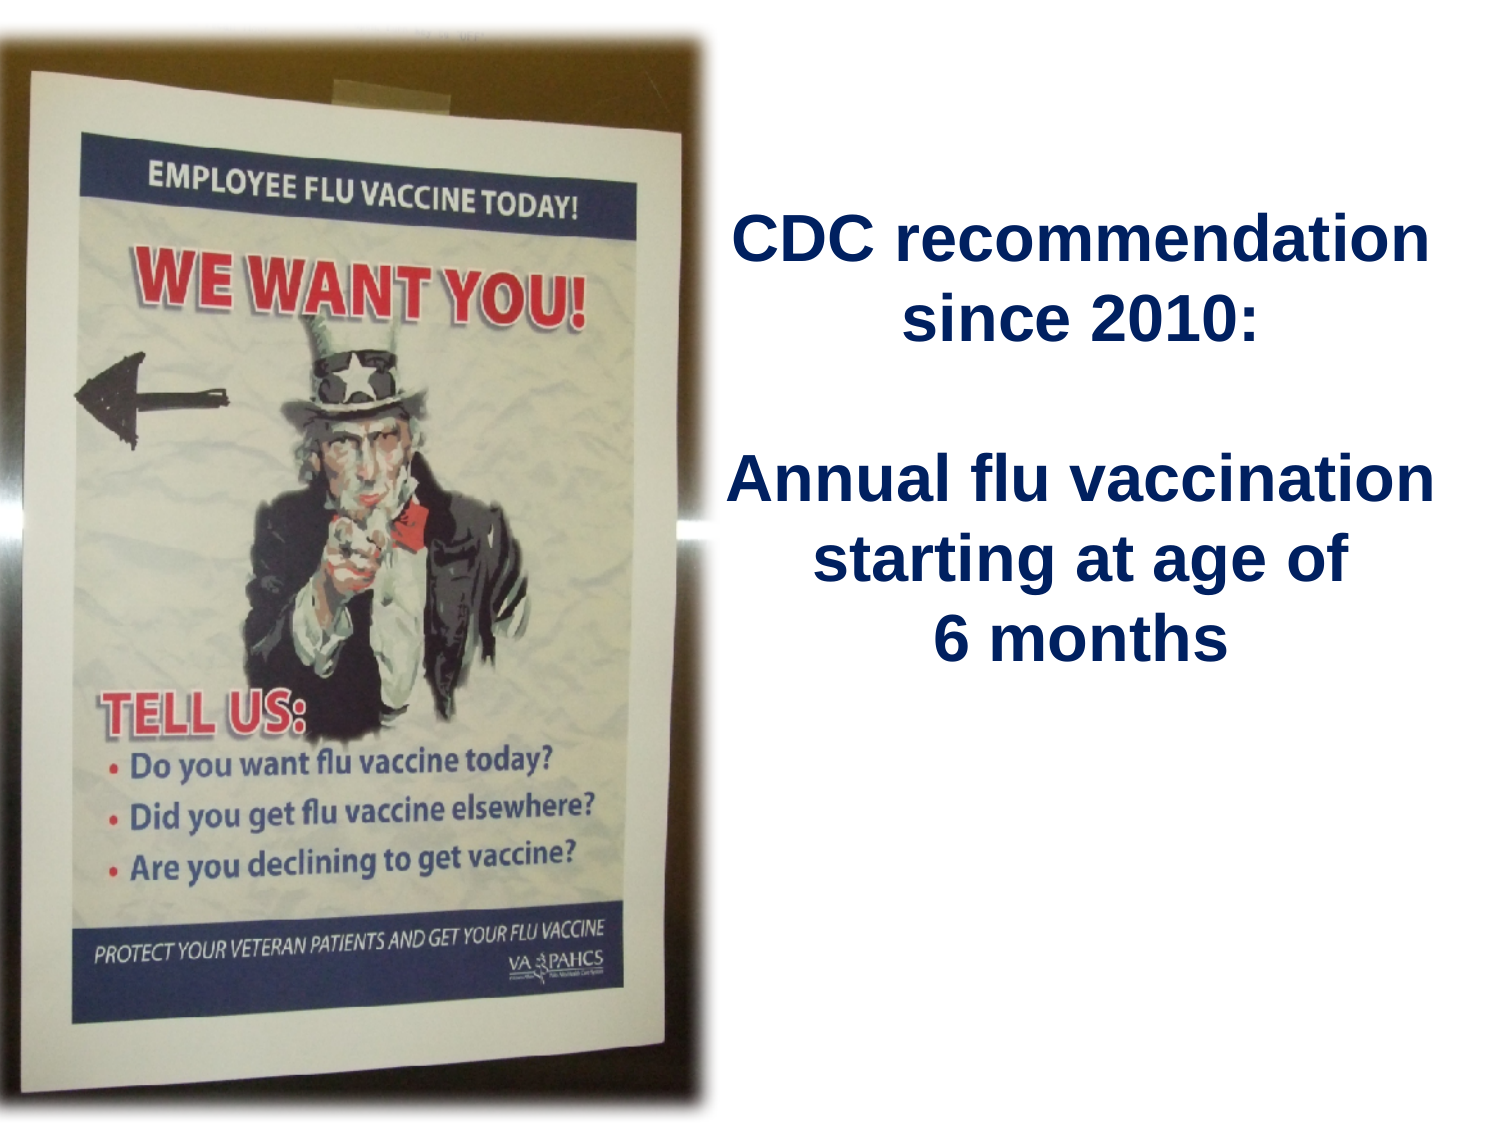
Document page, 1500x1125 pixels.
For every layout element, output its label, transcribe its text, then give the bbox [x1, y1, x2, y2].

text_box [725, 412, 1488, 569]
text_box CDC recommendation since 2010: Annual flu vaccination starting at age of 6 months [725, 187, 1500, 842]
picture [0, 21, 720, 1125]
